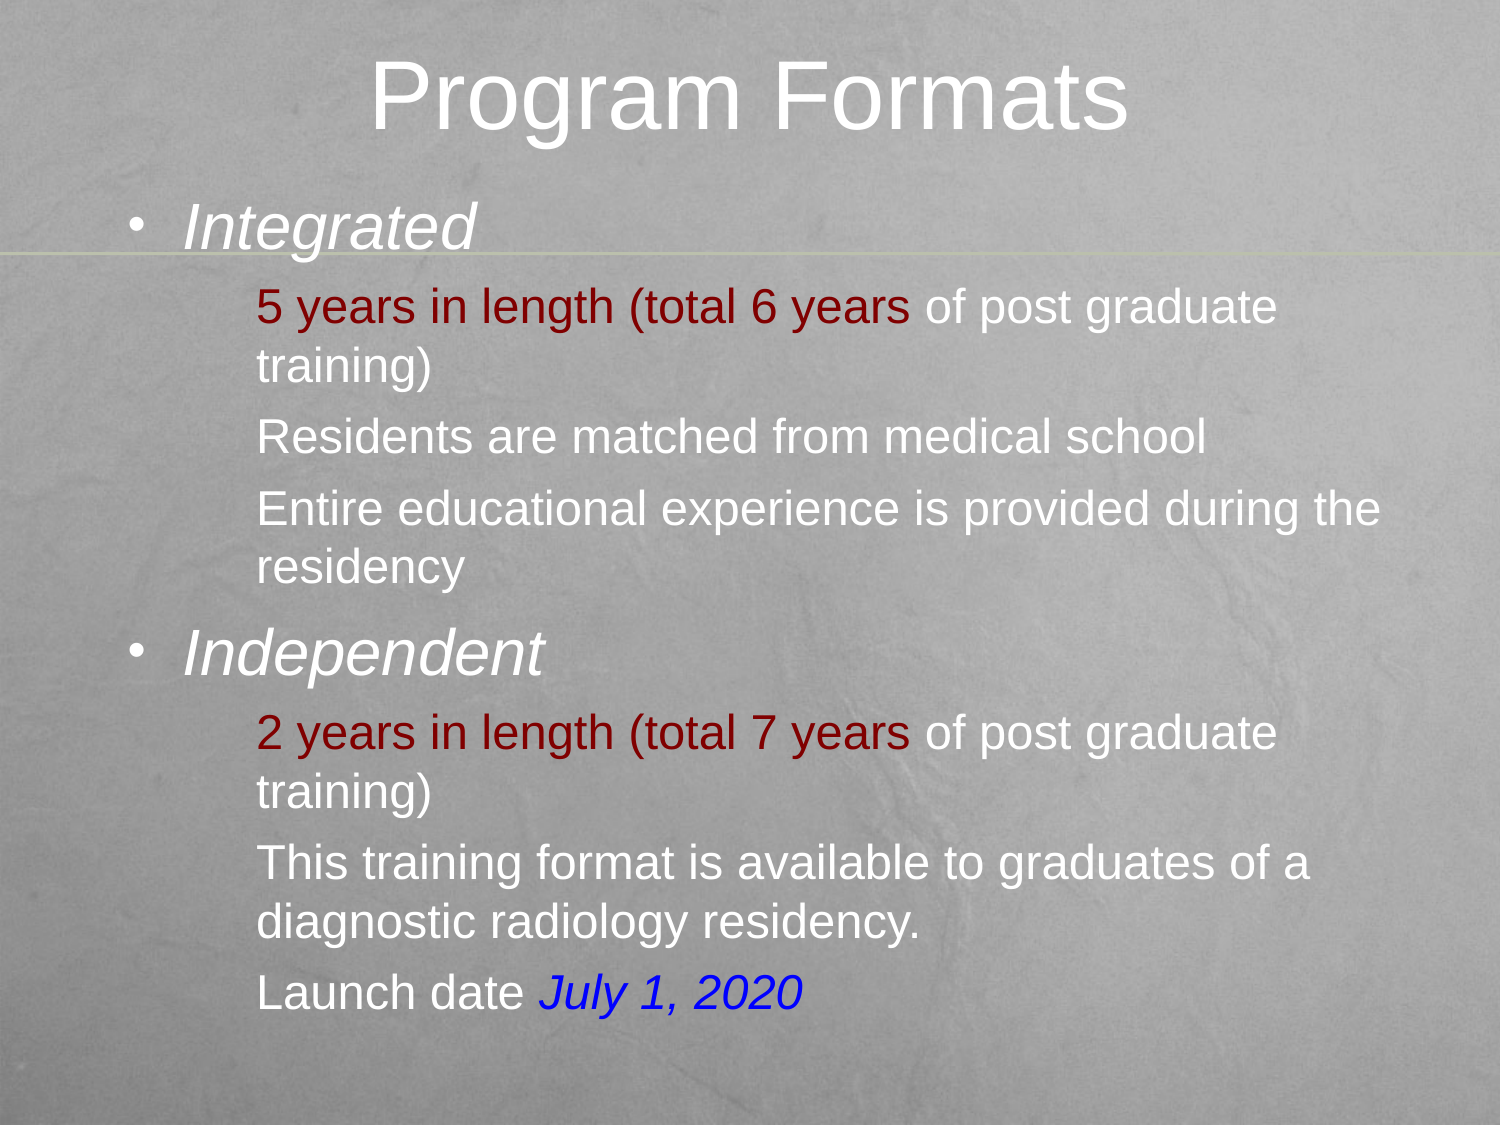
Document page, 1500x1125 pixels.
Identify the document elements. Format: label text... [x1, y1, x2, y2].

list Integrated 5 years in length (total 6 years of post graduate training) Residents are matched from medical school Entire educational experience is provided during the residency Independent 2 years in length (total 7 years of post graduate training) This training format is available to graduates of a diagnostic radiology residency. Launch date July 1, 2020 [112, 176, 1425, 1032]
title Program Formats [112, 23, 1388, 158]
